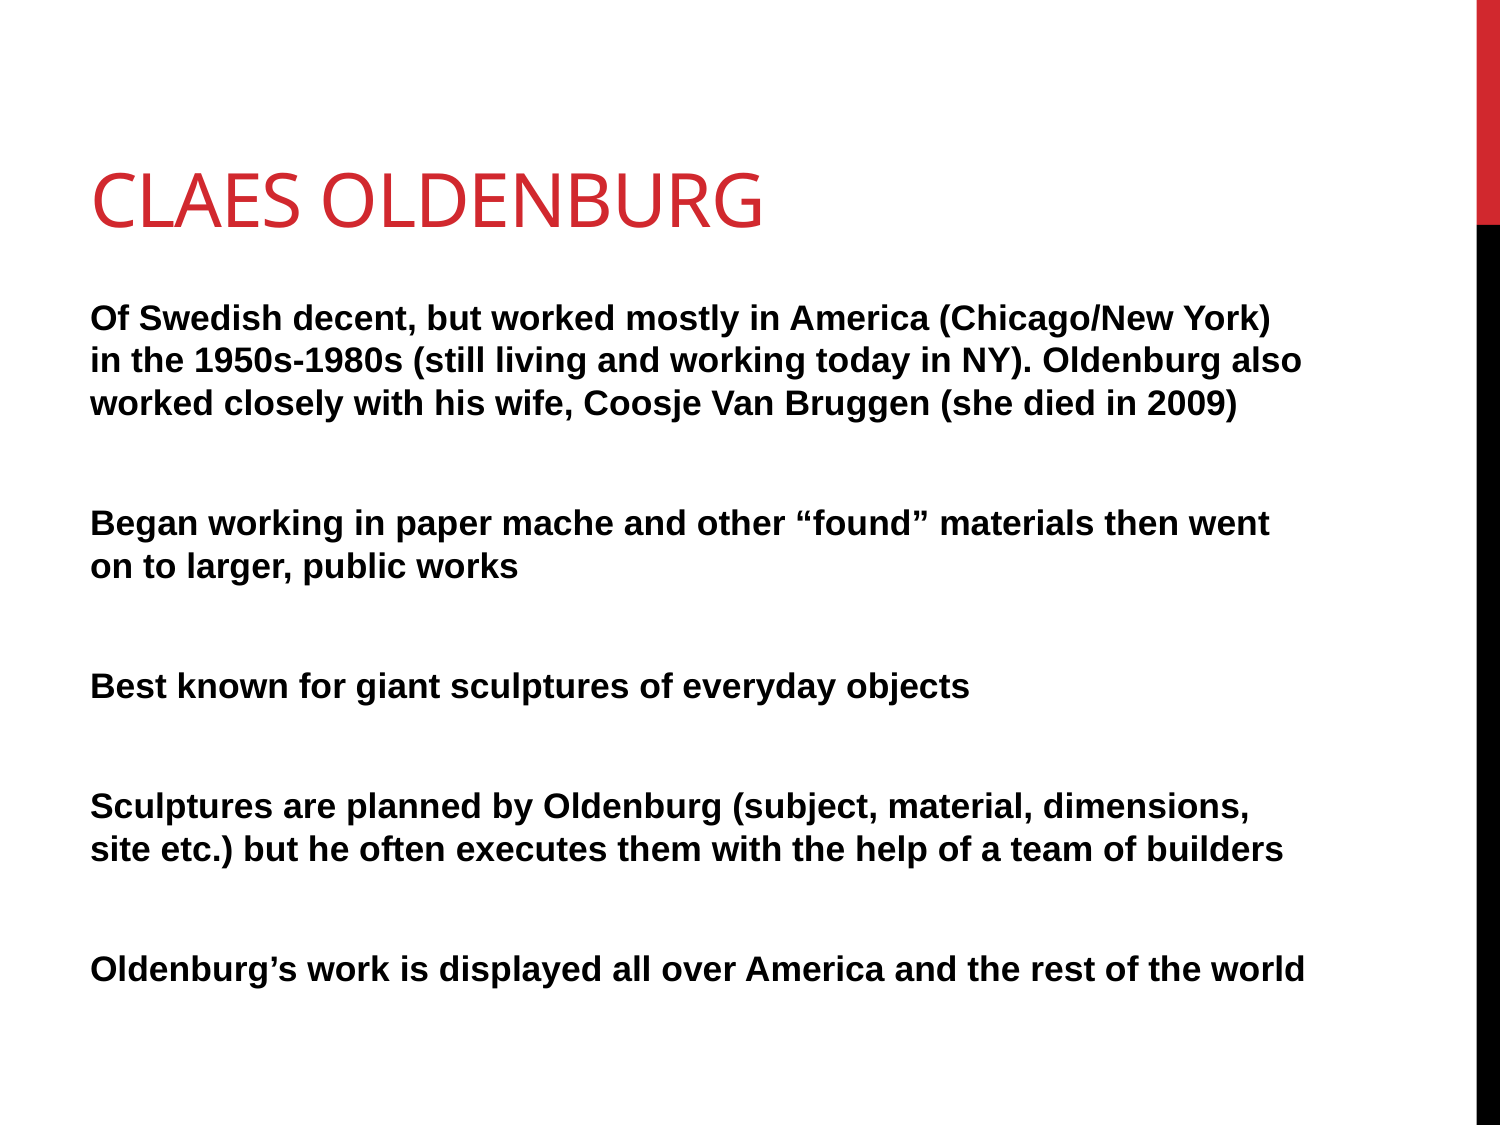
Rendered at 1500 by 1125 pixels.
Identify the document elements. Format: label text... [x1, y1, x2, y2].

title Claes Oldenburg [75, 25, 1025, 250]
list Of Swedish decent, but worked mostly in America (Chicago/New York) in the 1950s-1980s (still living and working today in NY). Oldenburg also worked closely with his wife, Coosje Van Bruggen (she died in 2009) Began working in paper mache and other “found” materials then went on to larger, public works Best known for giant sculptures of everyday objects Sculptures are planned by Oldenburg (subject, material, dimensions, site etc.) but he often executes them with the help of a team of builders Oldenburg’s work is displayed all over America and the rest of the world [75, 287, 1325, 1005]
